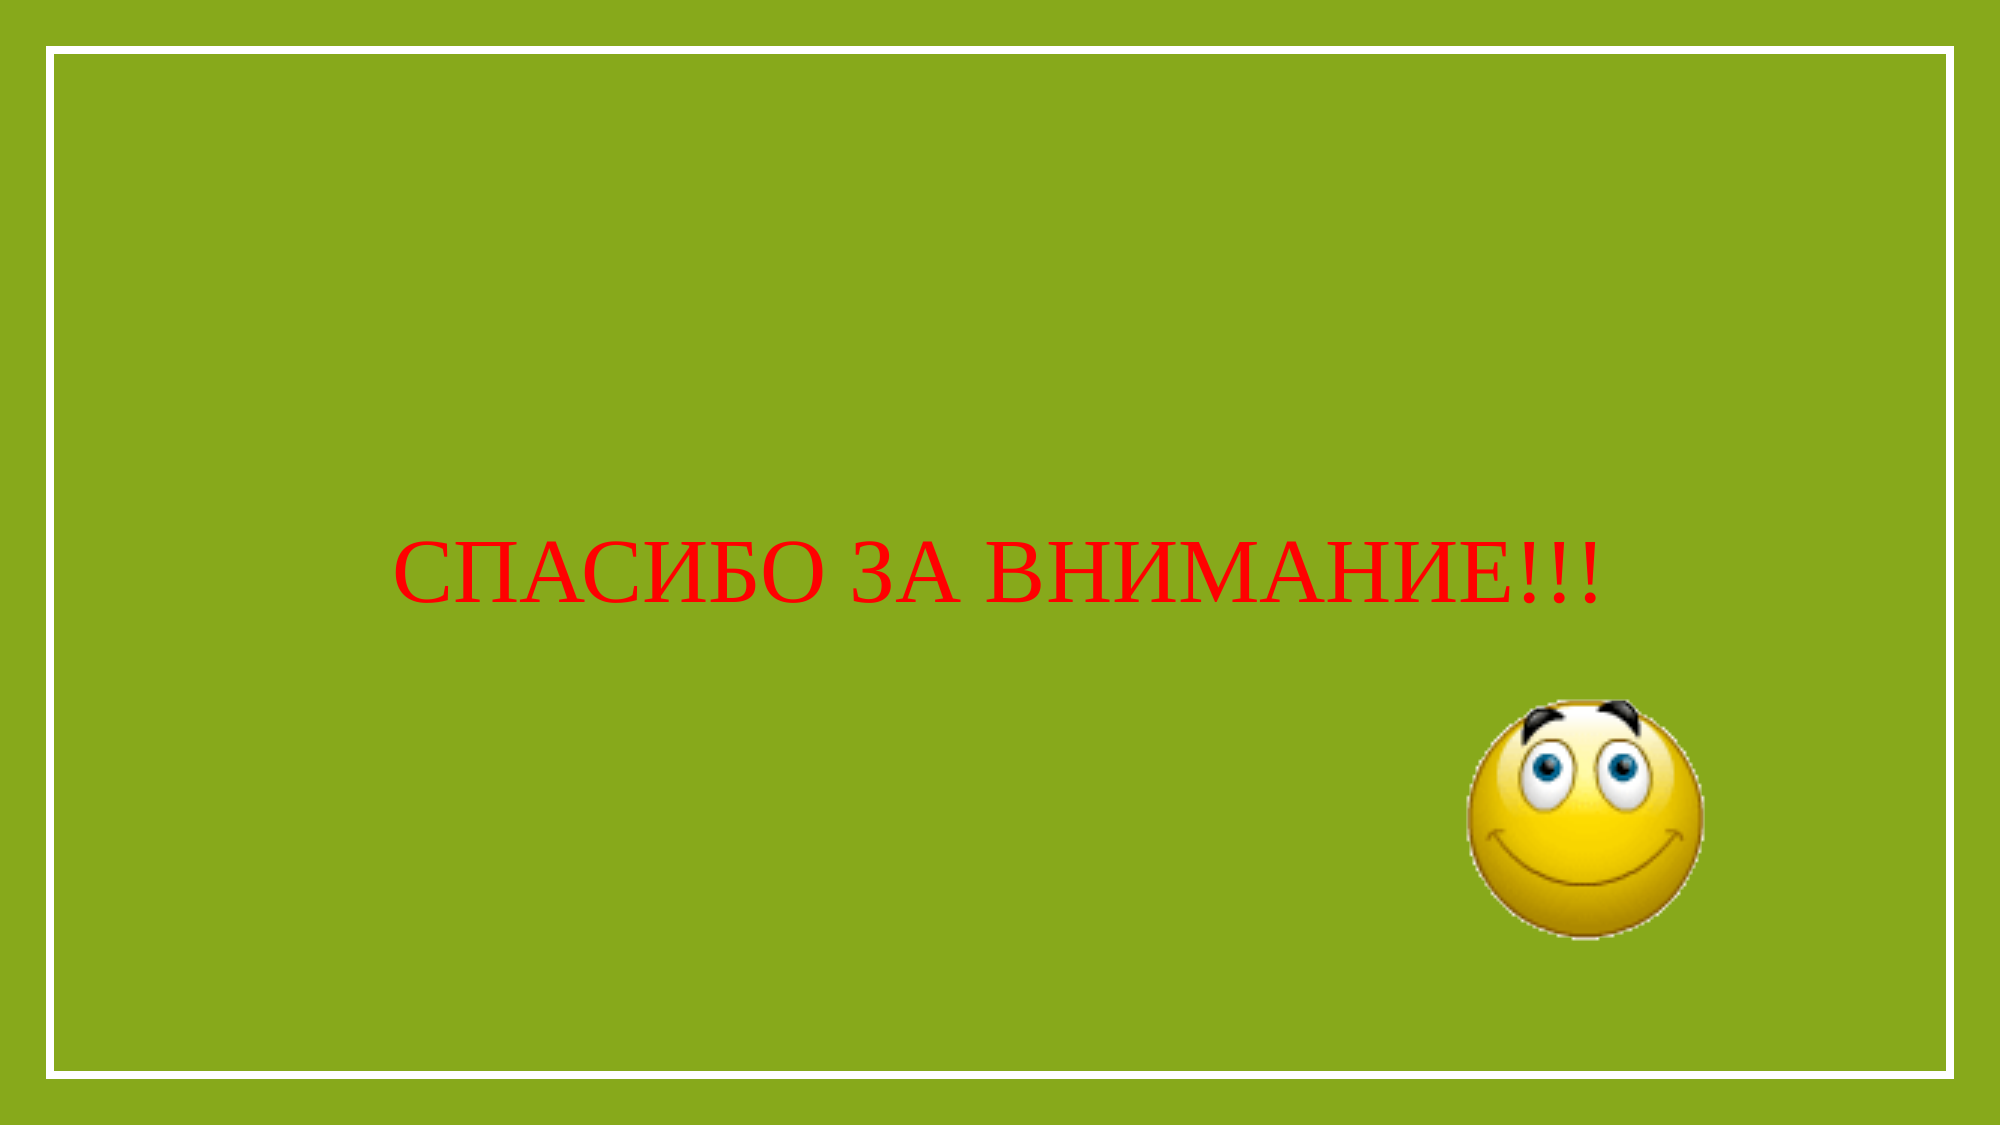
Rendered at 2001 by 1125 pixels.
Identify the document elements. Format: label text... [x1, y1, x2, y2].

title СПАСИБО ЗА ВНИМАНИЕ!!! [137, 262, 1863, 630]
picture [1462, 674, 1711, 947]
